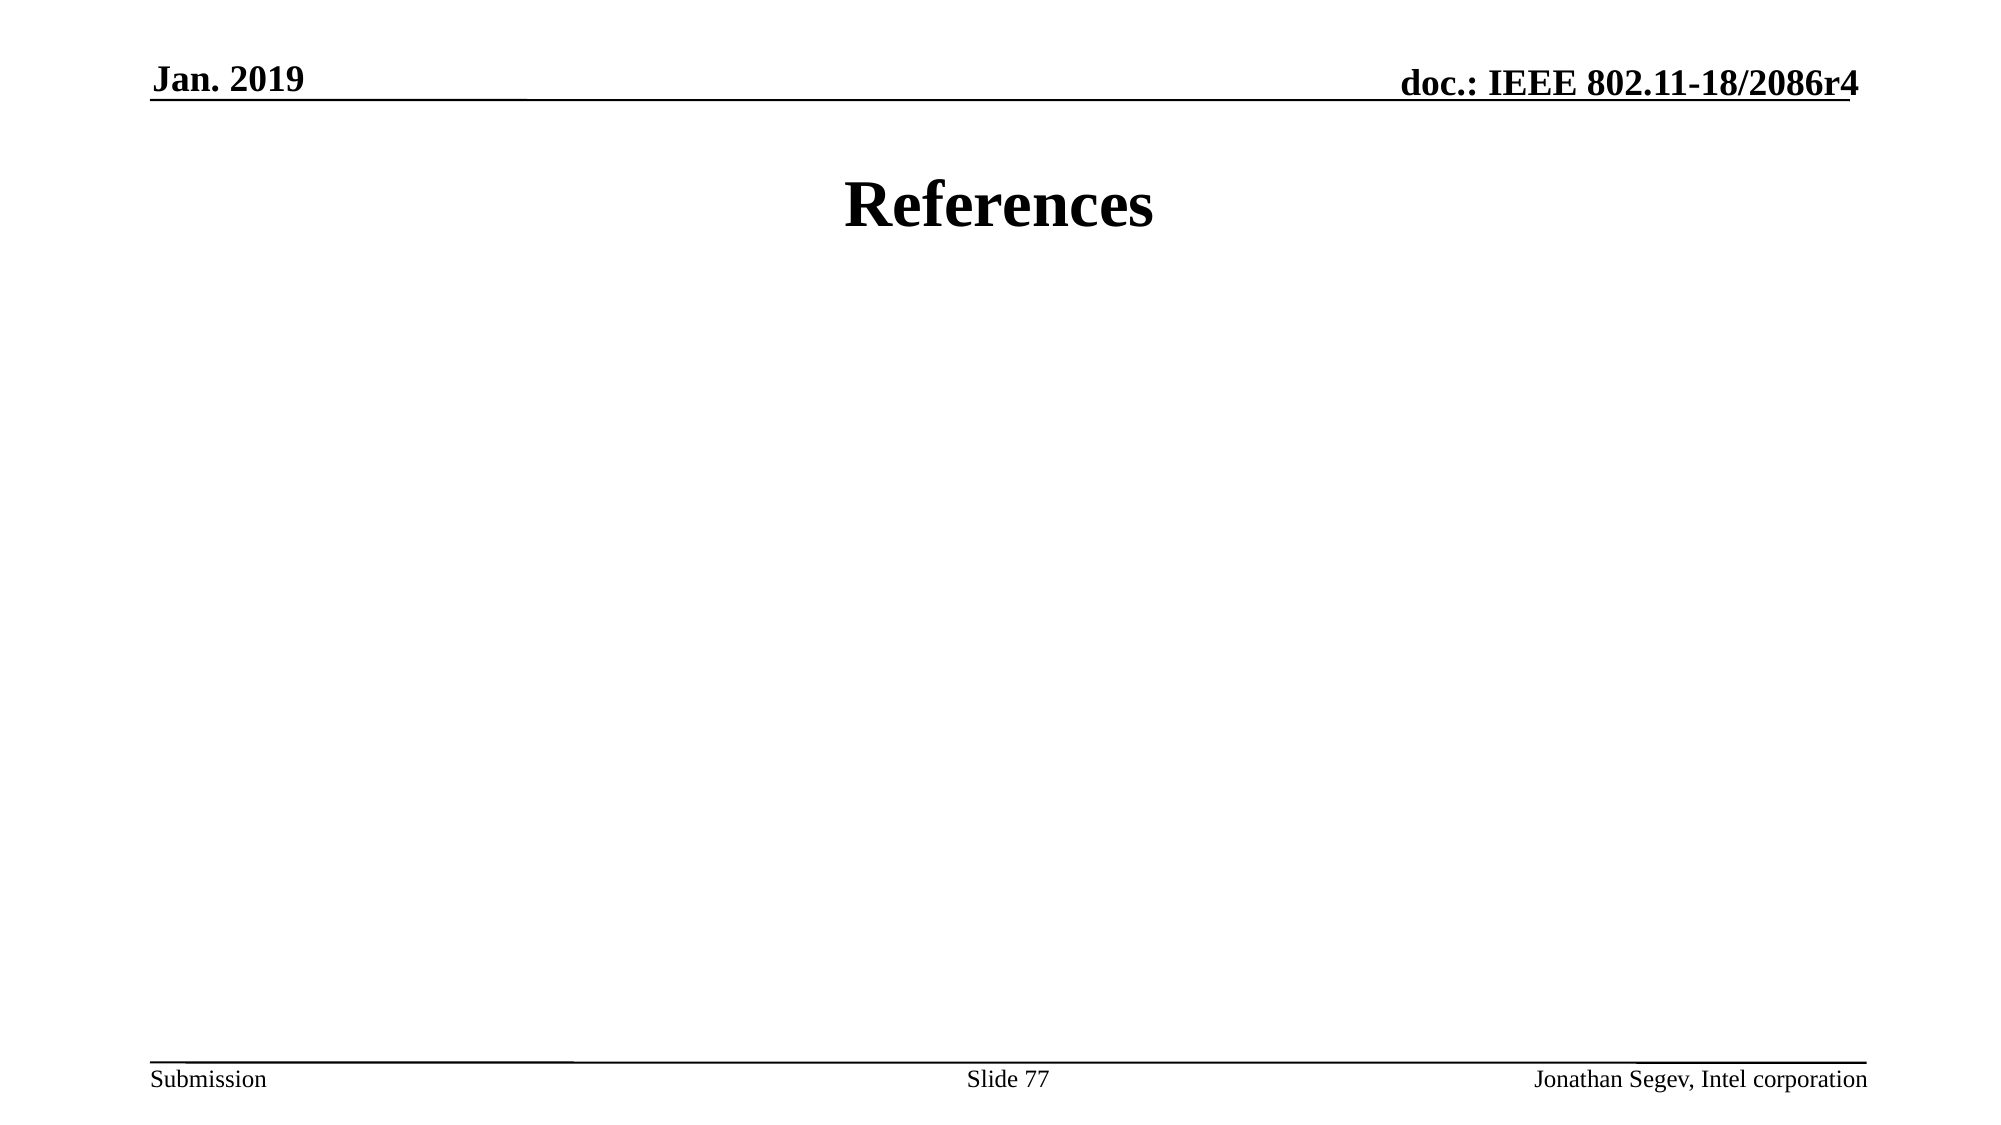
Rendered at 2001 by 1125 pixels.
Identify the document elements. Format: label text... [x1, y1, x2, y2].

slide_number Slide 77 [950, 1061, 1067, 1123]
title References [149, 112, 1850, 288]
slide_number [152, 54, 563, 100]
footer Jonathan Segev, Intel corporation [1171, 1061, 1869, 1093]
